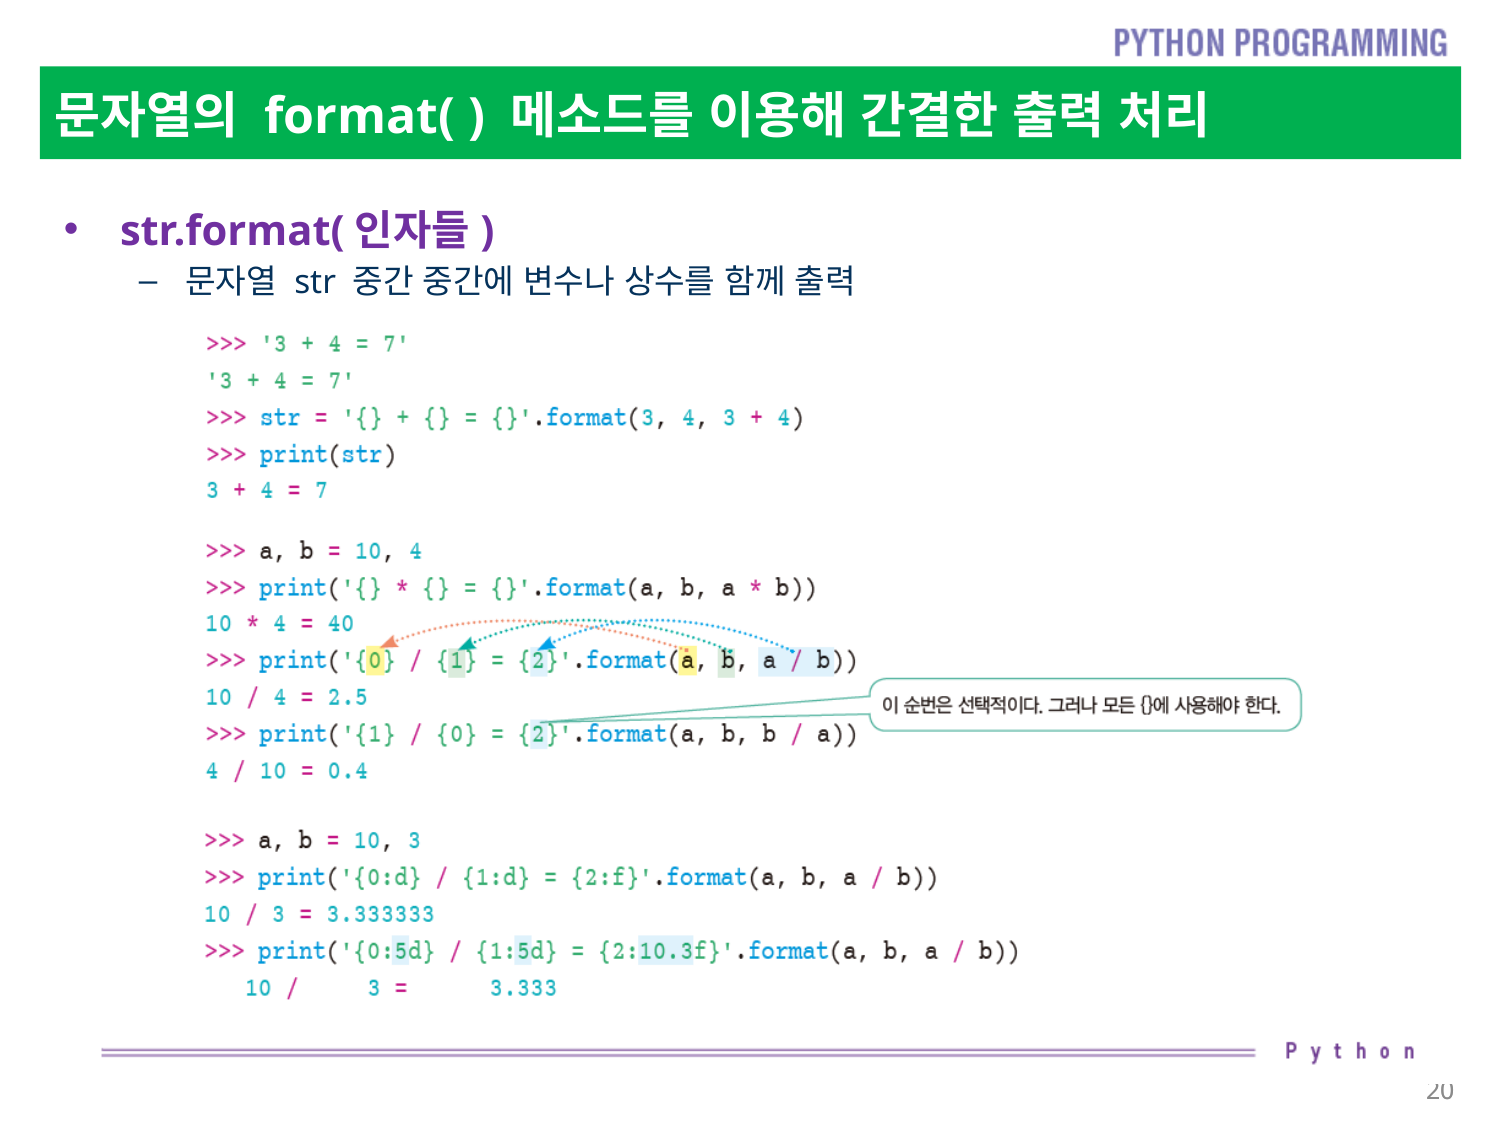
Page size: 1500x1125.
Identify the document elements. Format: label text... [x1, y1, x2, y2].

picture [18, 1020, 1483, 1084]
list str.format(인자들) 문자열 str 중간 중간에 변수나 상수를 함께 출력 [48, 195, 1461, 1041]
title 문자열의 format( ) 메소드를 이용해 간결한 출력 처리 [39, 76, 1444, 152]
picture [191, 815, 1029, 1014]
slide_number 20 [1119, 1071, 1470, 1112]
picture [182, 316, 818, 514]
picture [191, 522, 1318, 797]
picture [1106, 13, 1462, 66]
